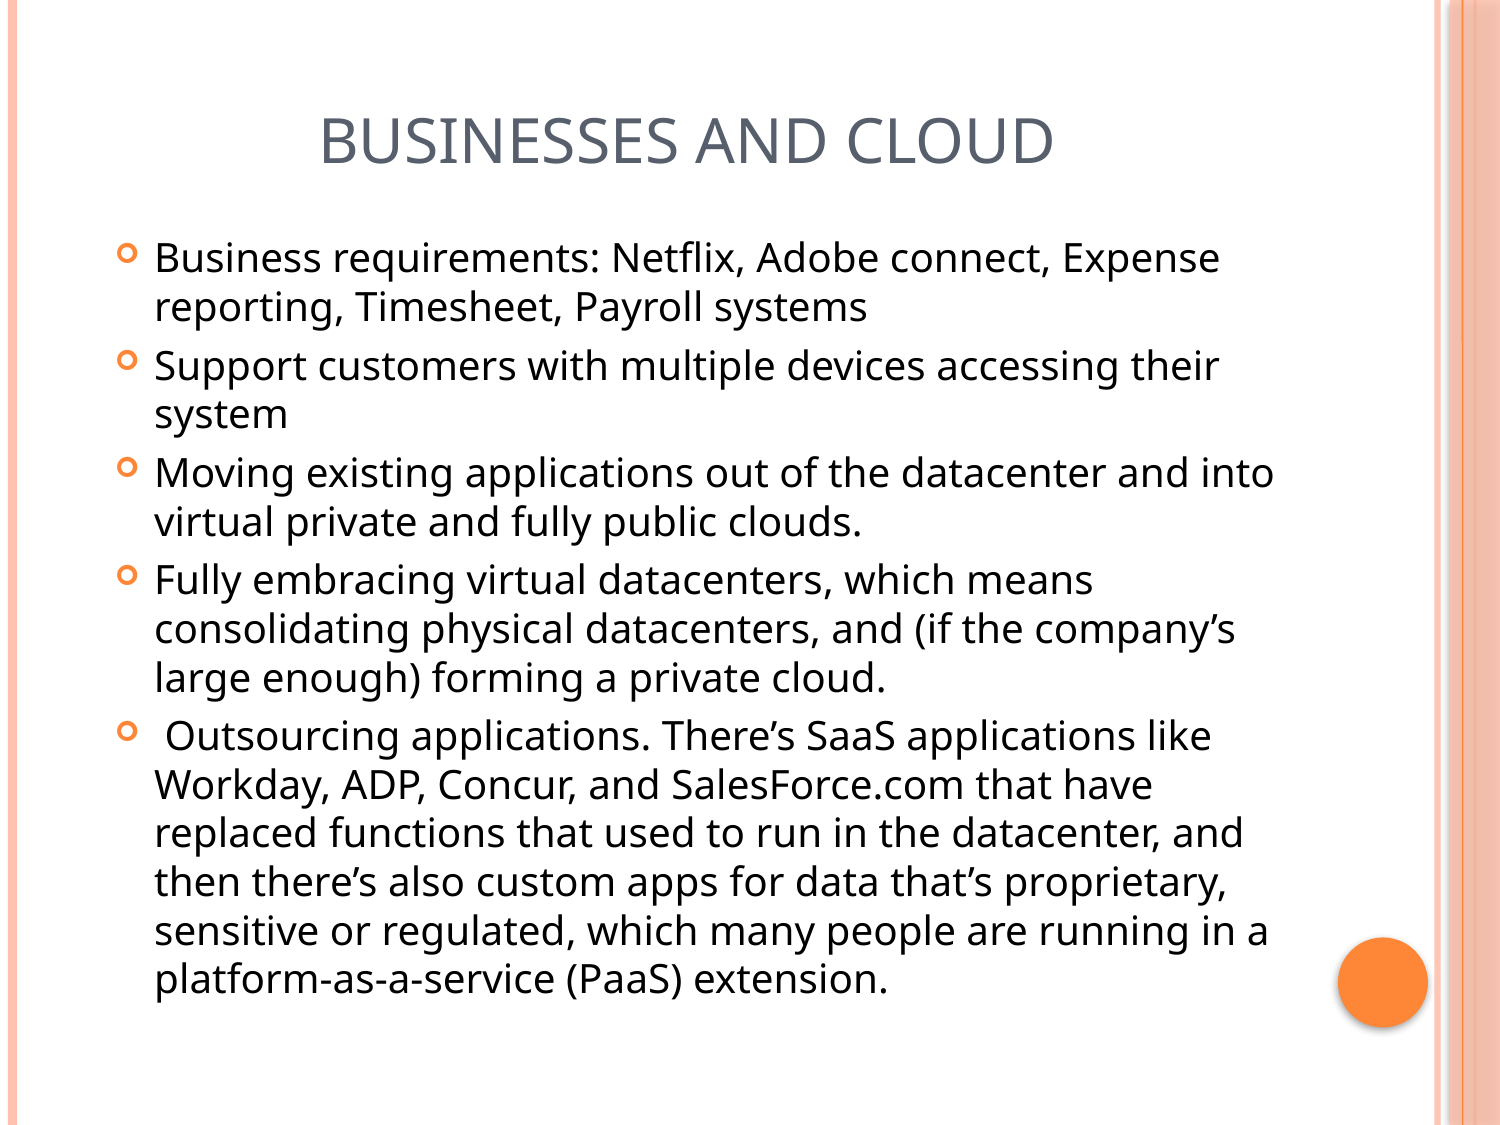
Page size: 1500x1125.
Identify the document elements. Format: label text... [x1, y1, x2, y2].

title Businesses and cloud [75, 45, 1300, 233]
list Business requirements: Netflix, Adobe connect, Expense reporting, Timesheet, Payroll systems Support customers with multiple devices accessing their system Moving existing applications out of the datacenter and into virtual private and fully public clouds. Fully embracing virtual datacenters, which means consolidating physical datacenters, and (if the company’s large enough) forming a private cloud. Outsourcing applications. There’s SaaS applications like Workday, ADP, Concur, and SalesForce.com that have replaced functions that used to run in the datacenter, and then there’s also custom apps for data that’s proprietary, sensitive or regulated, which many people are running in a platform-as-a-service (PaaS) extension. [99, 224, 1325, 1025]
